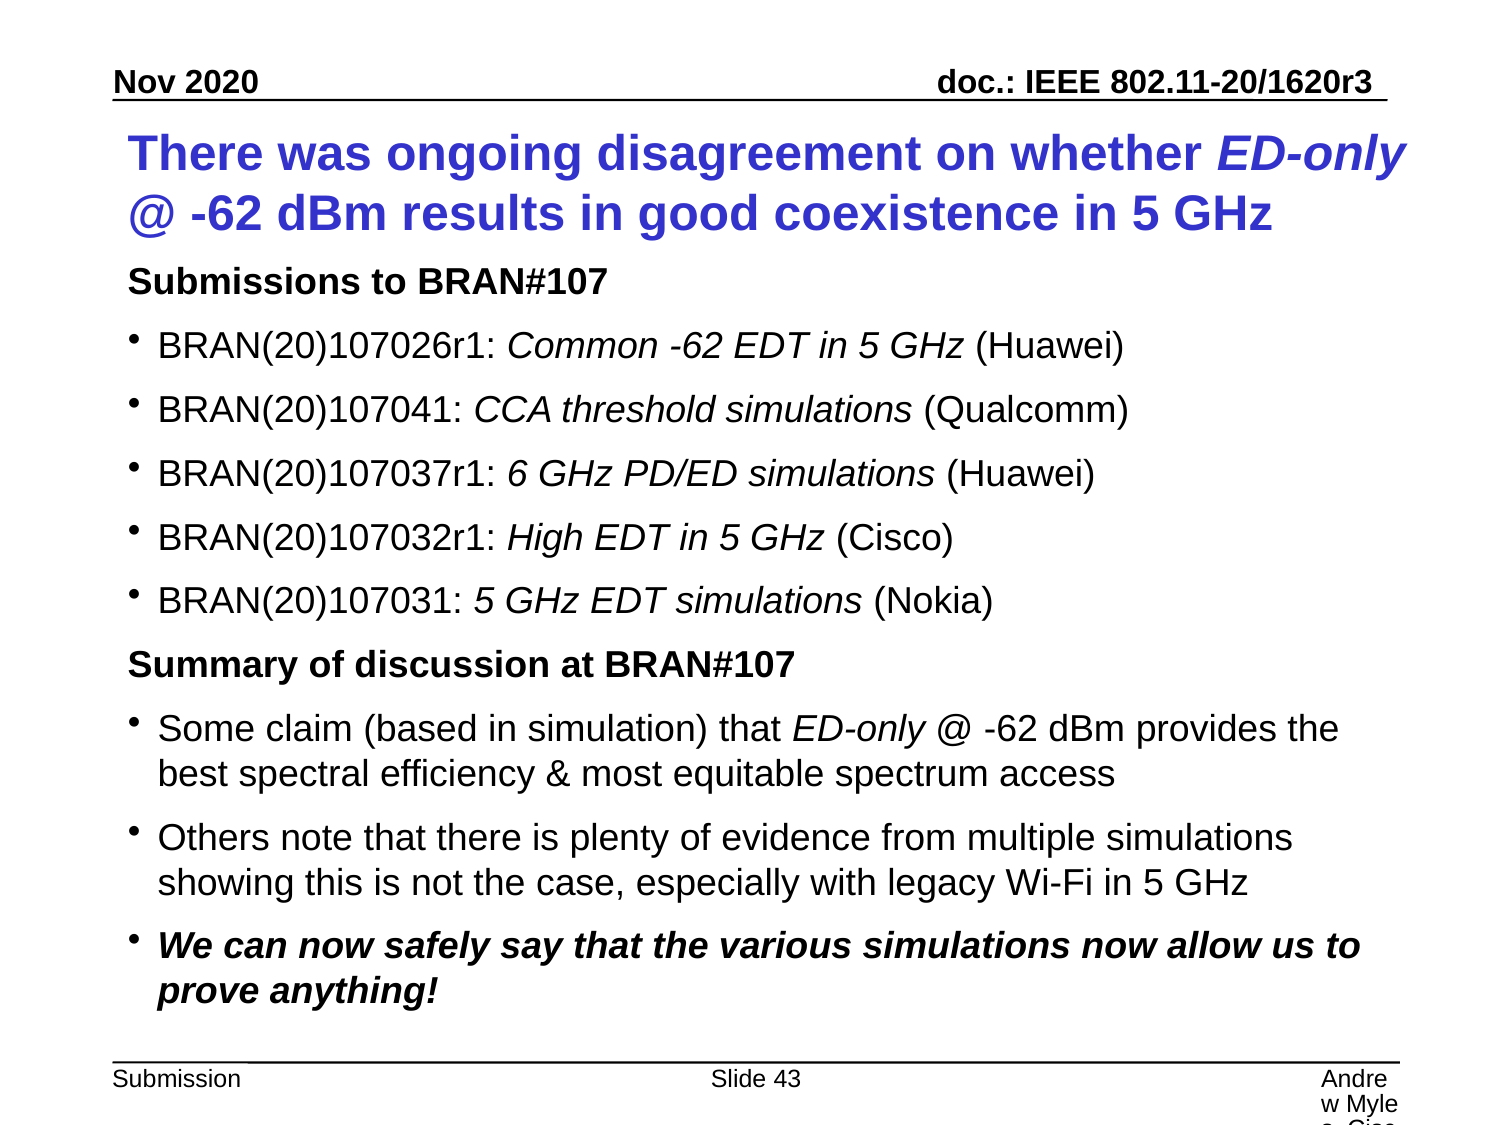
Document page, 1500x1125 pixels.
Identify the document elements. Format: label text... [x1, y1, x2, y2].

title There was ongoing disagreement on whether ED-only @ -62 dBm results in good coexistence in 5 GHz [112, 112, 1438, 288]
slide_number Slide 43 [709, 1061, 803, 1093]
footer Andrew Myles, Cisco [1320, 1061, 1402, 1093]
list Submissions to BRAN#107 BRAN(20)107026r1: Common -62 EDT in 5 GHz (Huawei) BRAN(20)107041: CCA threshold simulations (Qualcomm) BRAN(20)107037r1: 6 GHz PD/ED simulations (Huawei) BRAN(20)107032r1: High EDT in 5 GHz (Cisco) BRAN(20)107031: 5 GHz EDT simulations (Nokia) Summary of discussion at BRAN#107 Some claim (based in simulation) that ED-only @ -62 dBm provides the best spectral efficiency & most equitable spectrum access Others note that there is plenty of evidence from multiple simulations showing this is not the case, especially with legacy Wi-Fi in 5 GHz We can now safely say that the various simulations now allow us to prove anything! [112, 249, 1388, 925]
